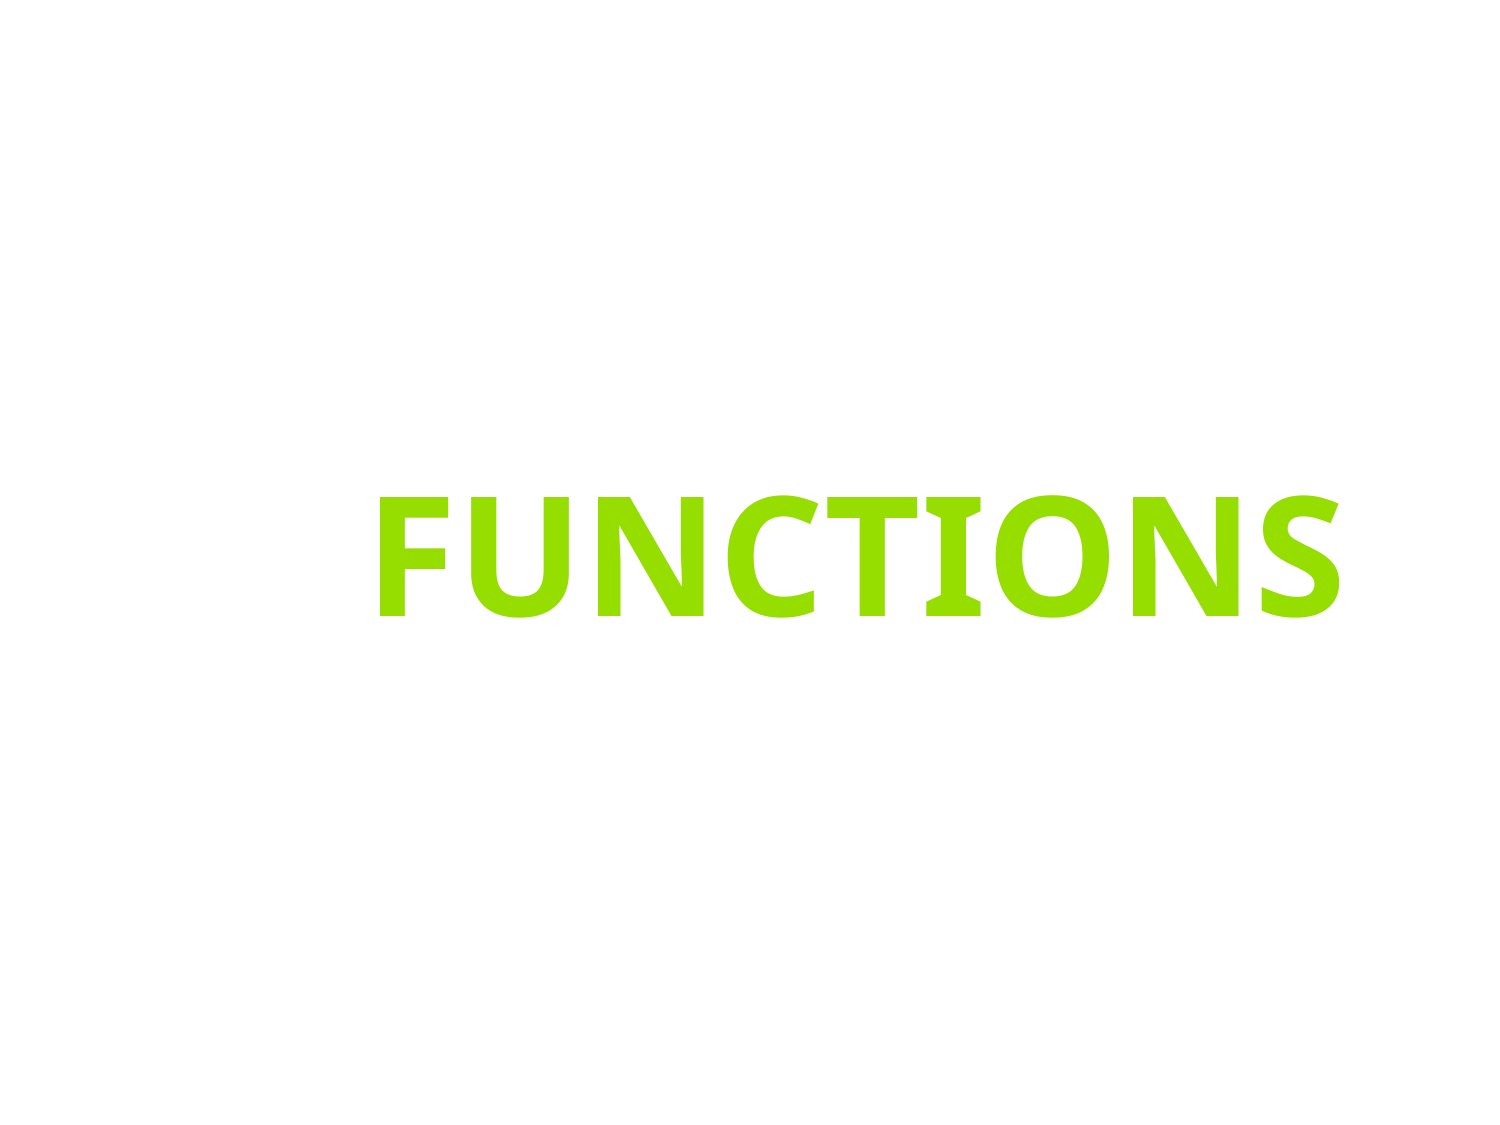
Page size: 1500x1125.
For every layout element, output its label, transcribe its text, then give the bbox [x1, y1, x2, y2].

title functions [249, 275, 1463, 825]
